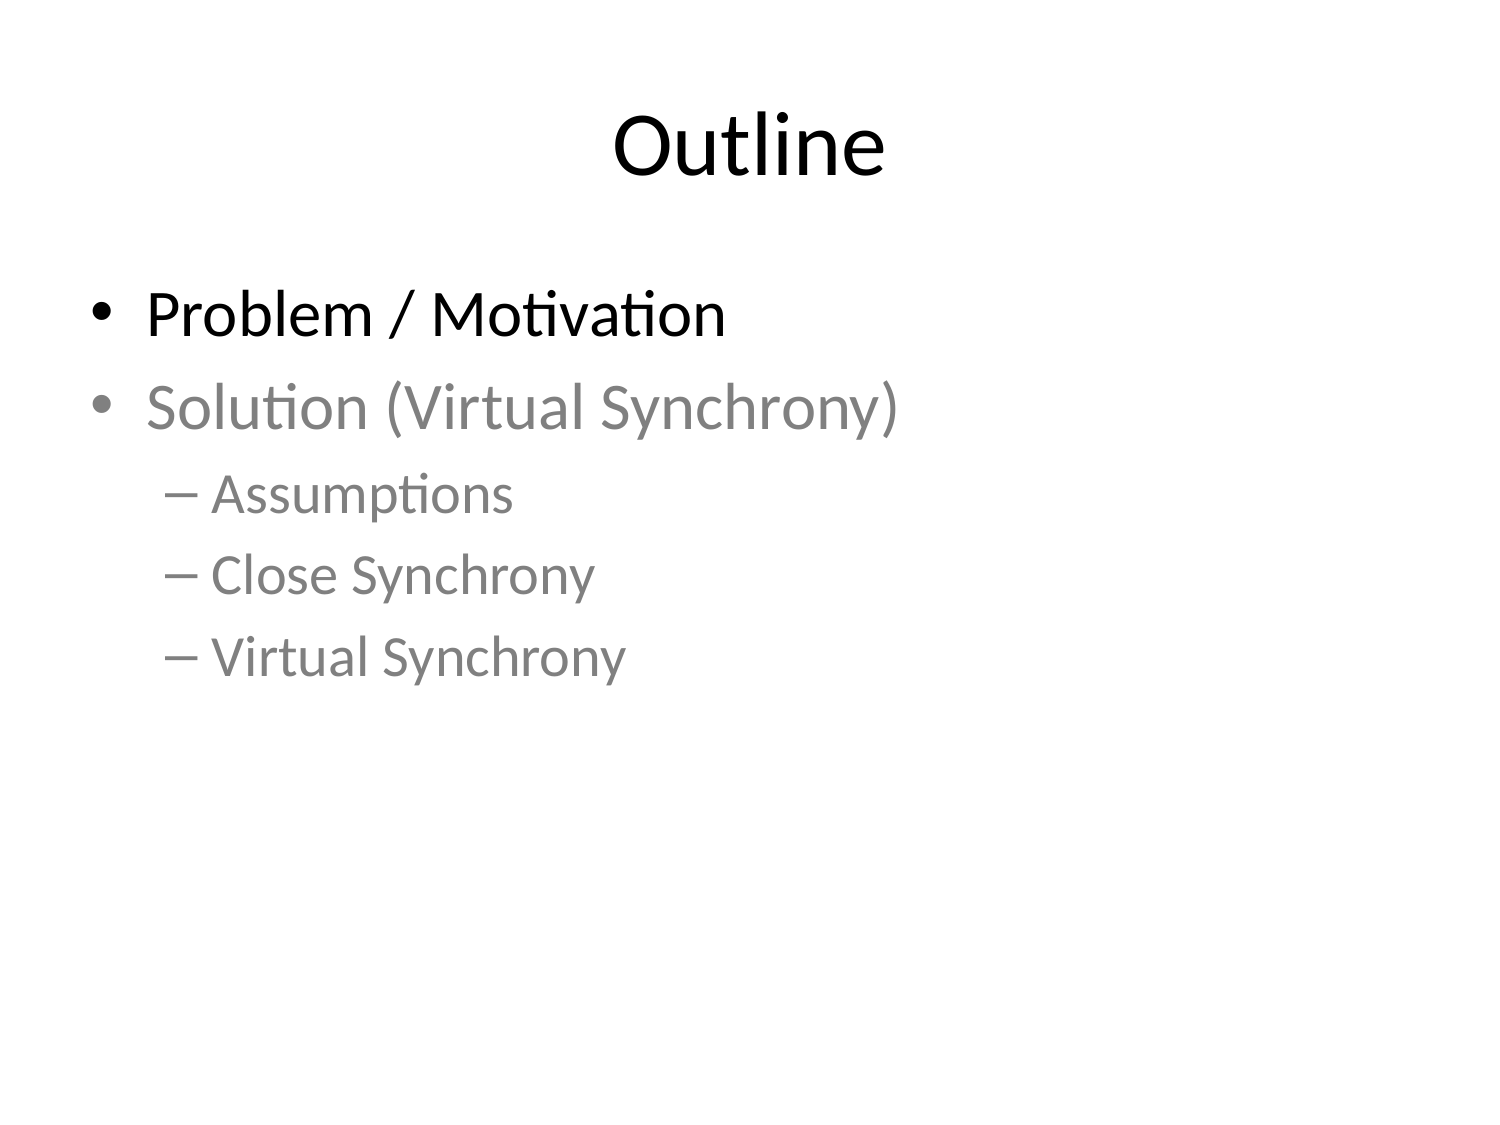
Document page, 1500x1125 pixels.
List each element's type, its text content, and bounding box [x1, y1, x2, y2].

title Outline [75, 45, 1425, 233]
list Problem / Motivation Solution (Virtual Synchrony) Assumptions Close Synchrony Virtual Synchrony [75, 262, 1425, 1005]
